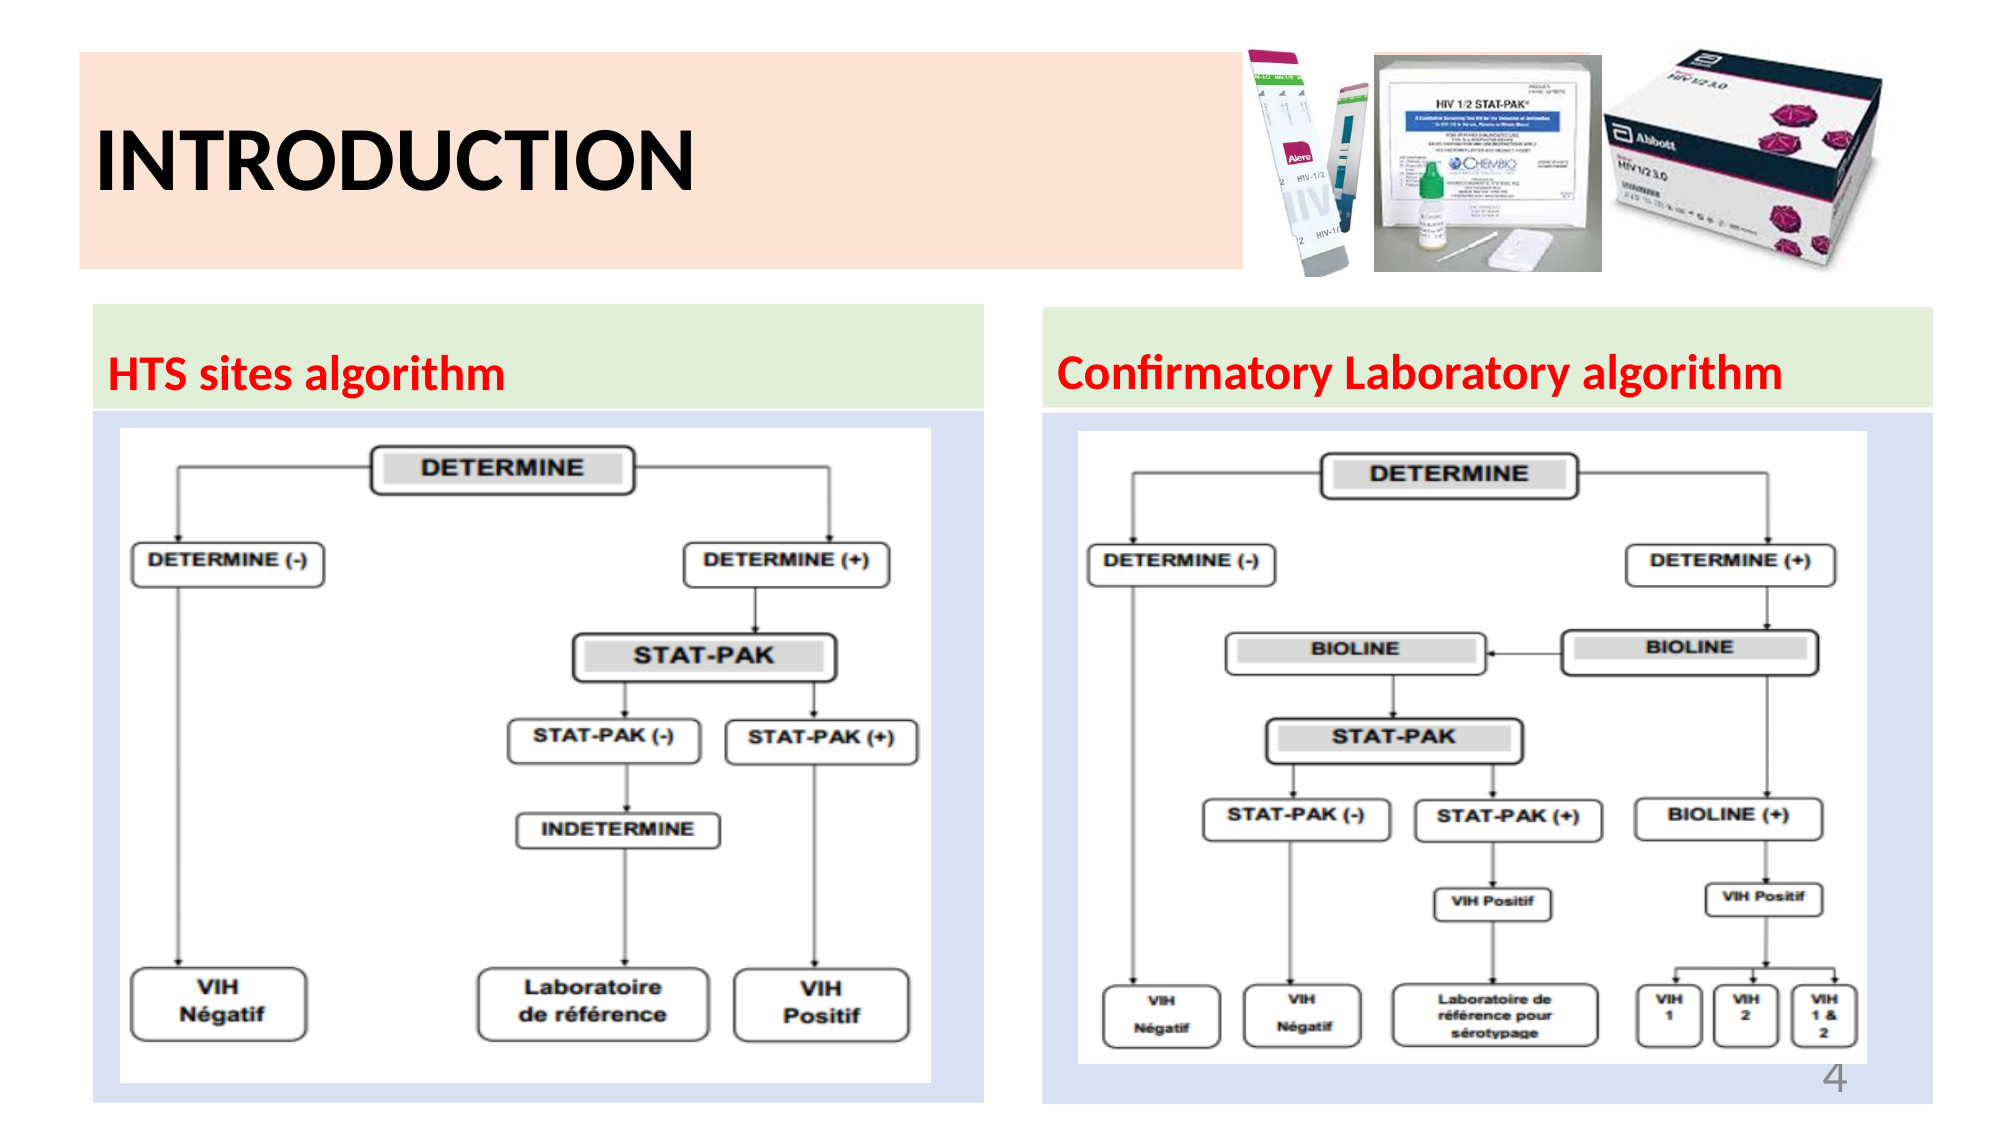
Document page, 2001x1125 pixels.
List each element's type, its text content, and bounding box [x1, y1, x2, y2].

text_box [1042, 412, 1934, 1105]
list [93, 410, 984, 1103]
picture [1242, 42, 1900, 277]
list Confirmatory Laboratory algorithm [1042, 307, 1934, 408]
text_box INTRODUCTION [79, 51, 1237, 270]
slide_number ‹#› [1412, 1072, 1863, 1103]
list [1078, 431, 1867, 1064]
picture [119, 428, 931, 1084]
list HTS sites algorithm [93, 303, 984, 409]
